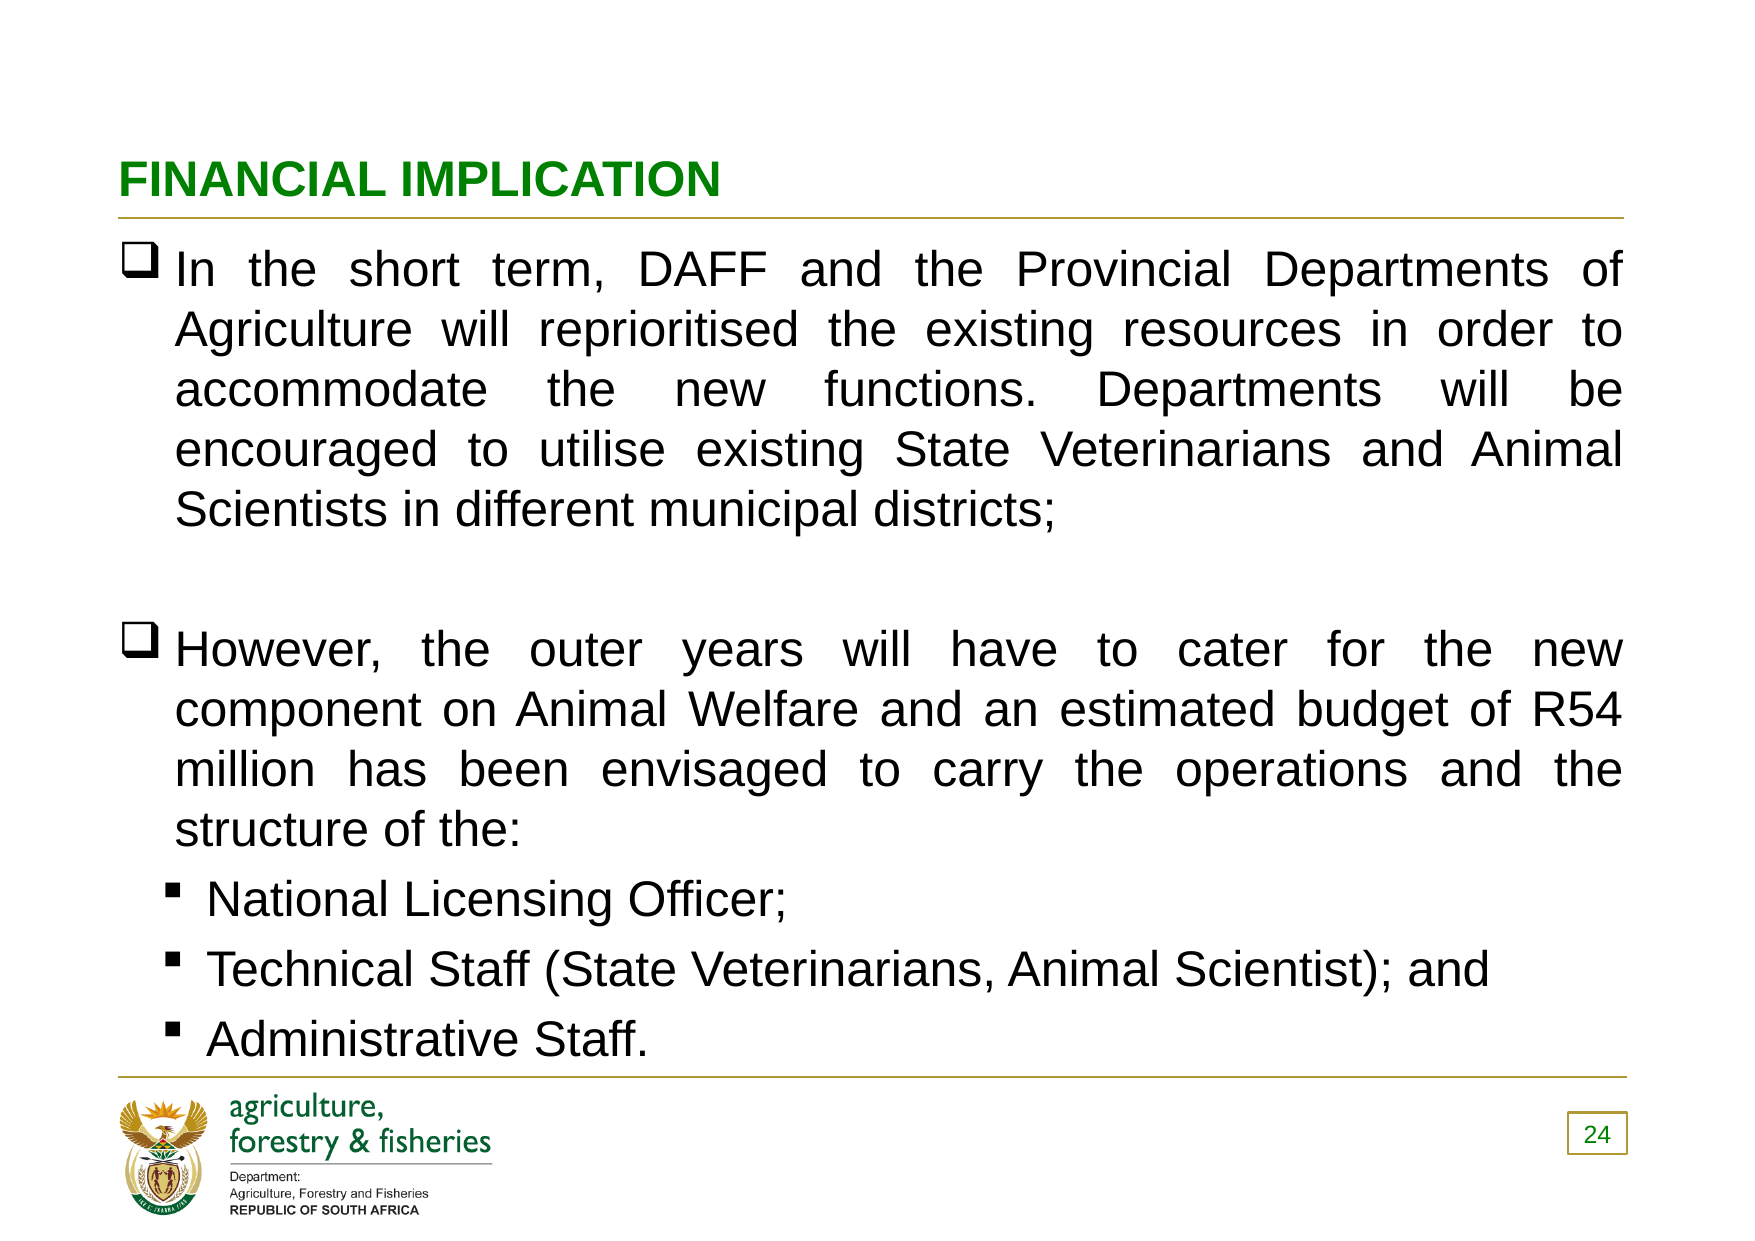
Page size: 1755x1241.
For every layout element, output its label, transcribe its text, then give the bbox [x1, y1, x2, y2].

list In the short term, DAFF and the Provincial Departments of Agriculture will reprioritised the existing resources in order to accommodate the new functions. Departments will be encouraged to utilise existing State Veterinarians and Animal Scientists in different municipal districts; However, the outer years will have to cater for the new component on Animal Welfare and an estimated budget of R54 million has been envisaged to carry the operations and the structure of the: National Licensing Officer; Technical Staff (State Veterinarians, Animal Scientist); and Administrative Staff. [118, 236, 1624, 1058]
picture [118, 1090, 493, 1218]
title FINANCIAL IMPLICATION [118, 88, 1624, 207]
slide_number 24 [1567, 1111, 1628, 1155]
